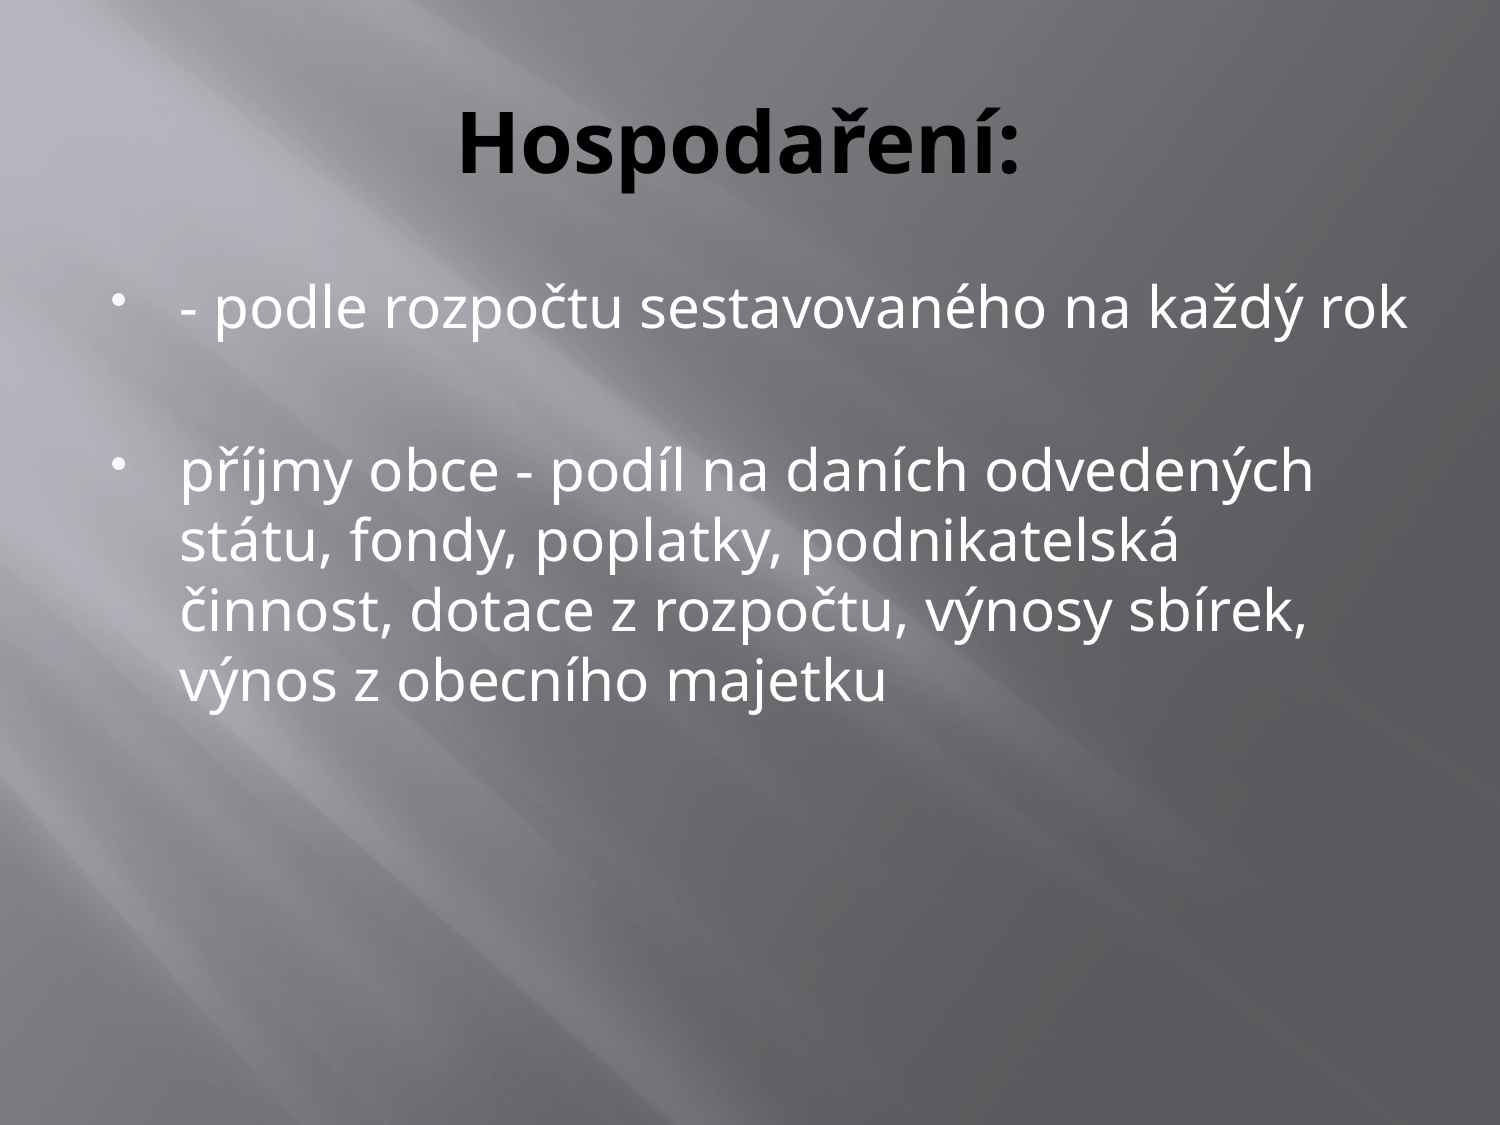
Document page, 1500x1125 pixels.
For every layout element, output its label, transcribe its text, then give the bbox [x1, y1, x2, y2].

title Hospodaření: [75, 45, 1425, 233]
list - podle rozpočtu sestavovaného na každý rok příjmy obce - podíl na daních odvedených státu, fondy, poplatky, podnikatelská činnost, dotace z rozpočtu, výnosy sbírek, výnos z obecního majetku [75, 262, 1425, 1035]
